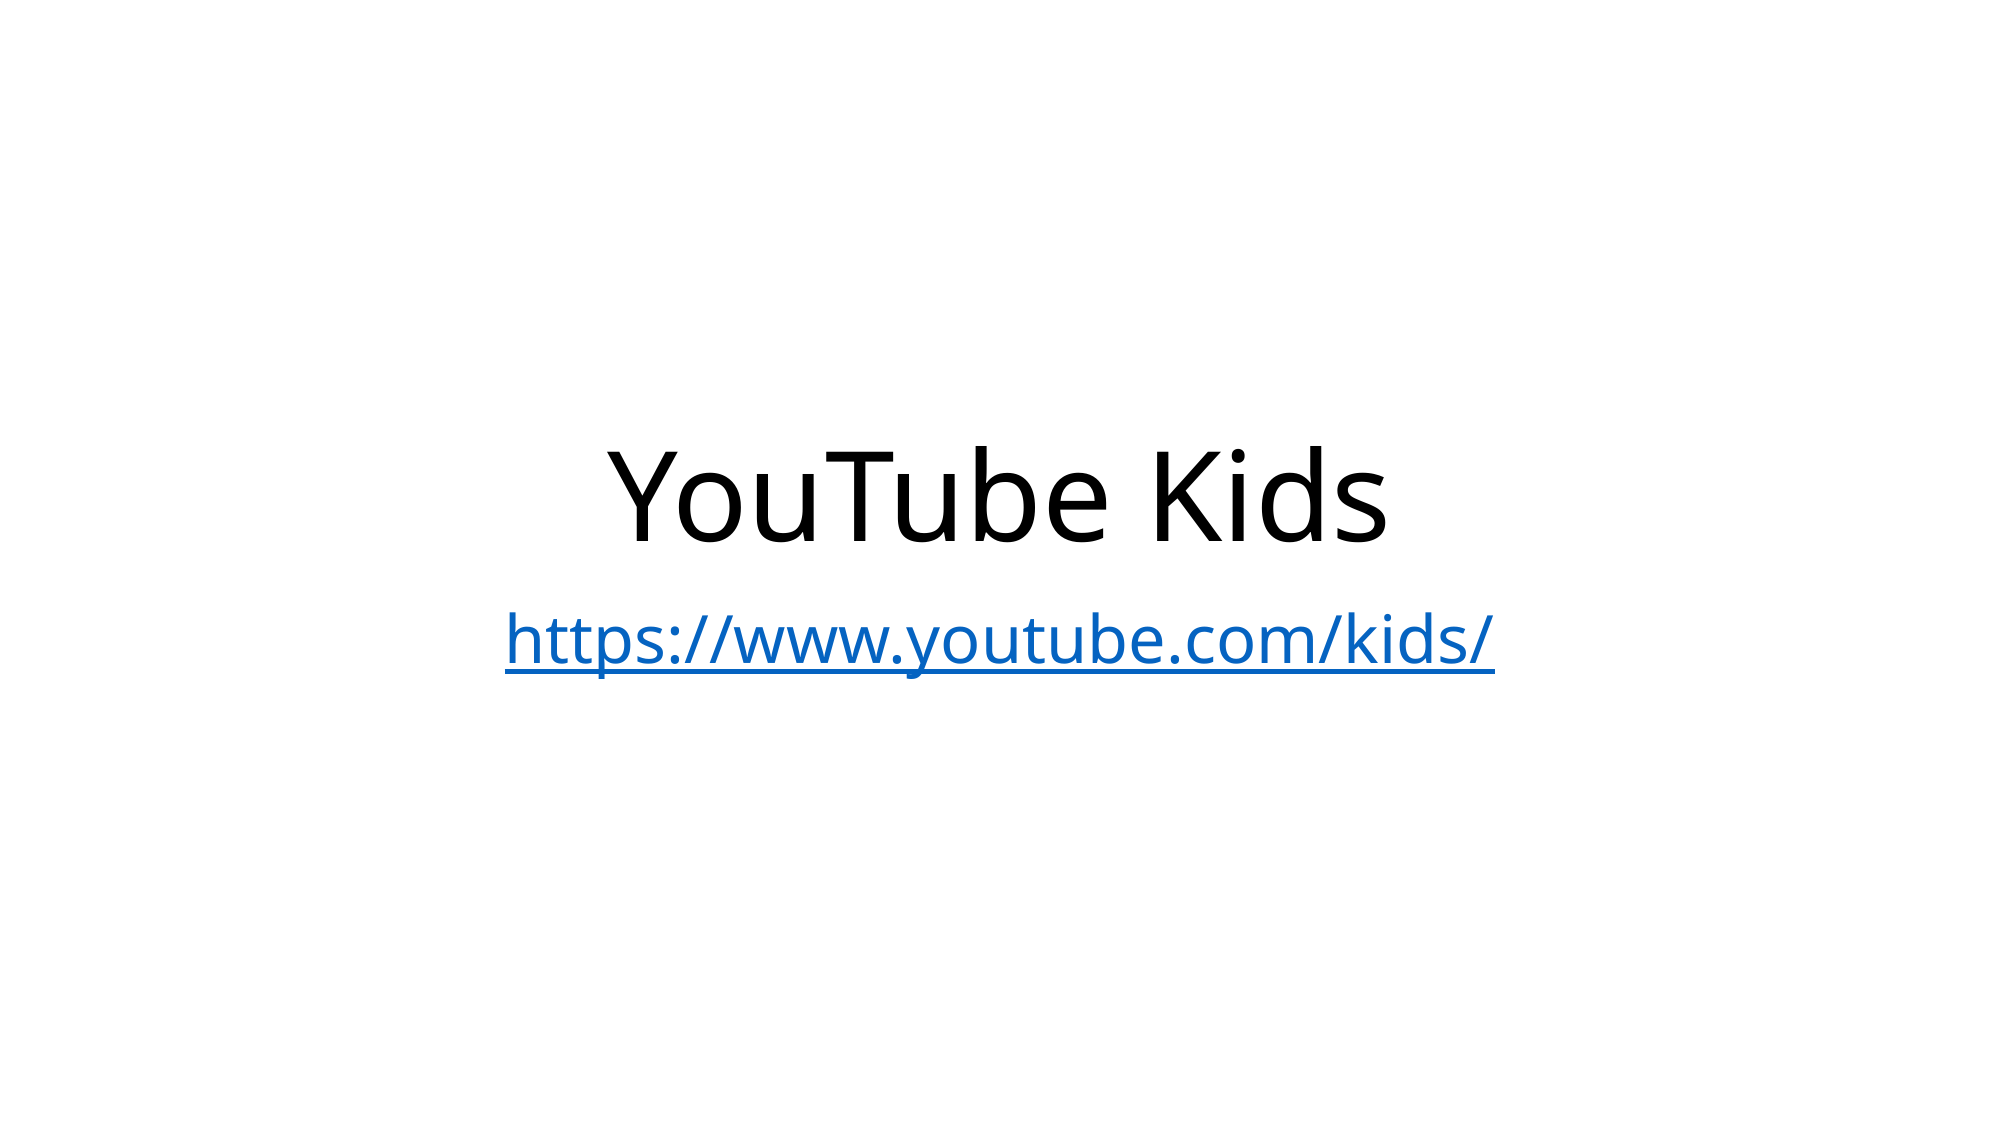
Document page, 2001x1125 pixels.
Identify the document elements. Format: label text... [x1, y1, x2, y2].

subtitle https://www.youtube.com/kids/ [249, 590, 1750, 863]
title YouTube Kids [249, 184, 1750, 576]
